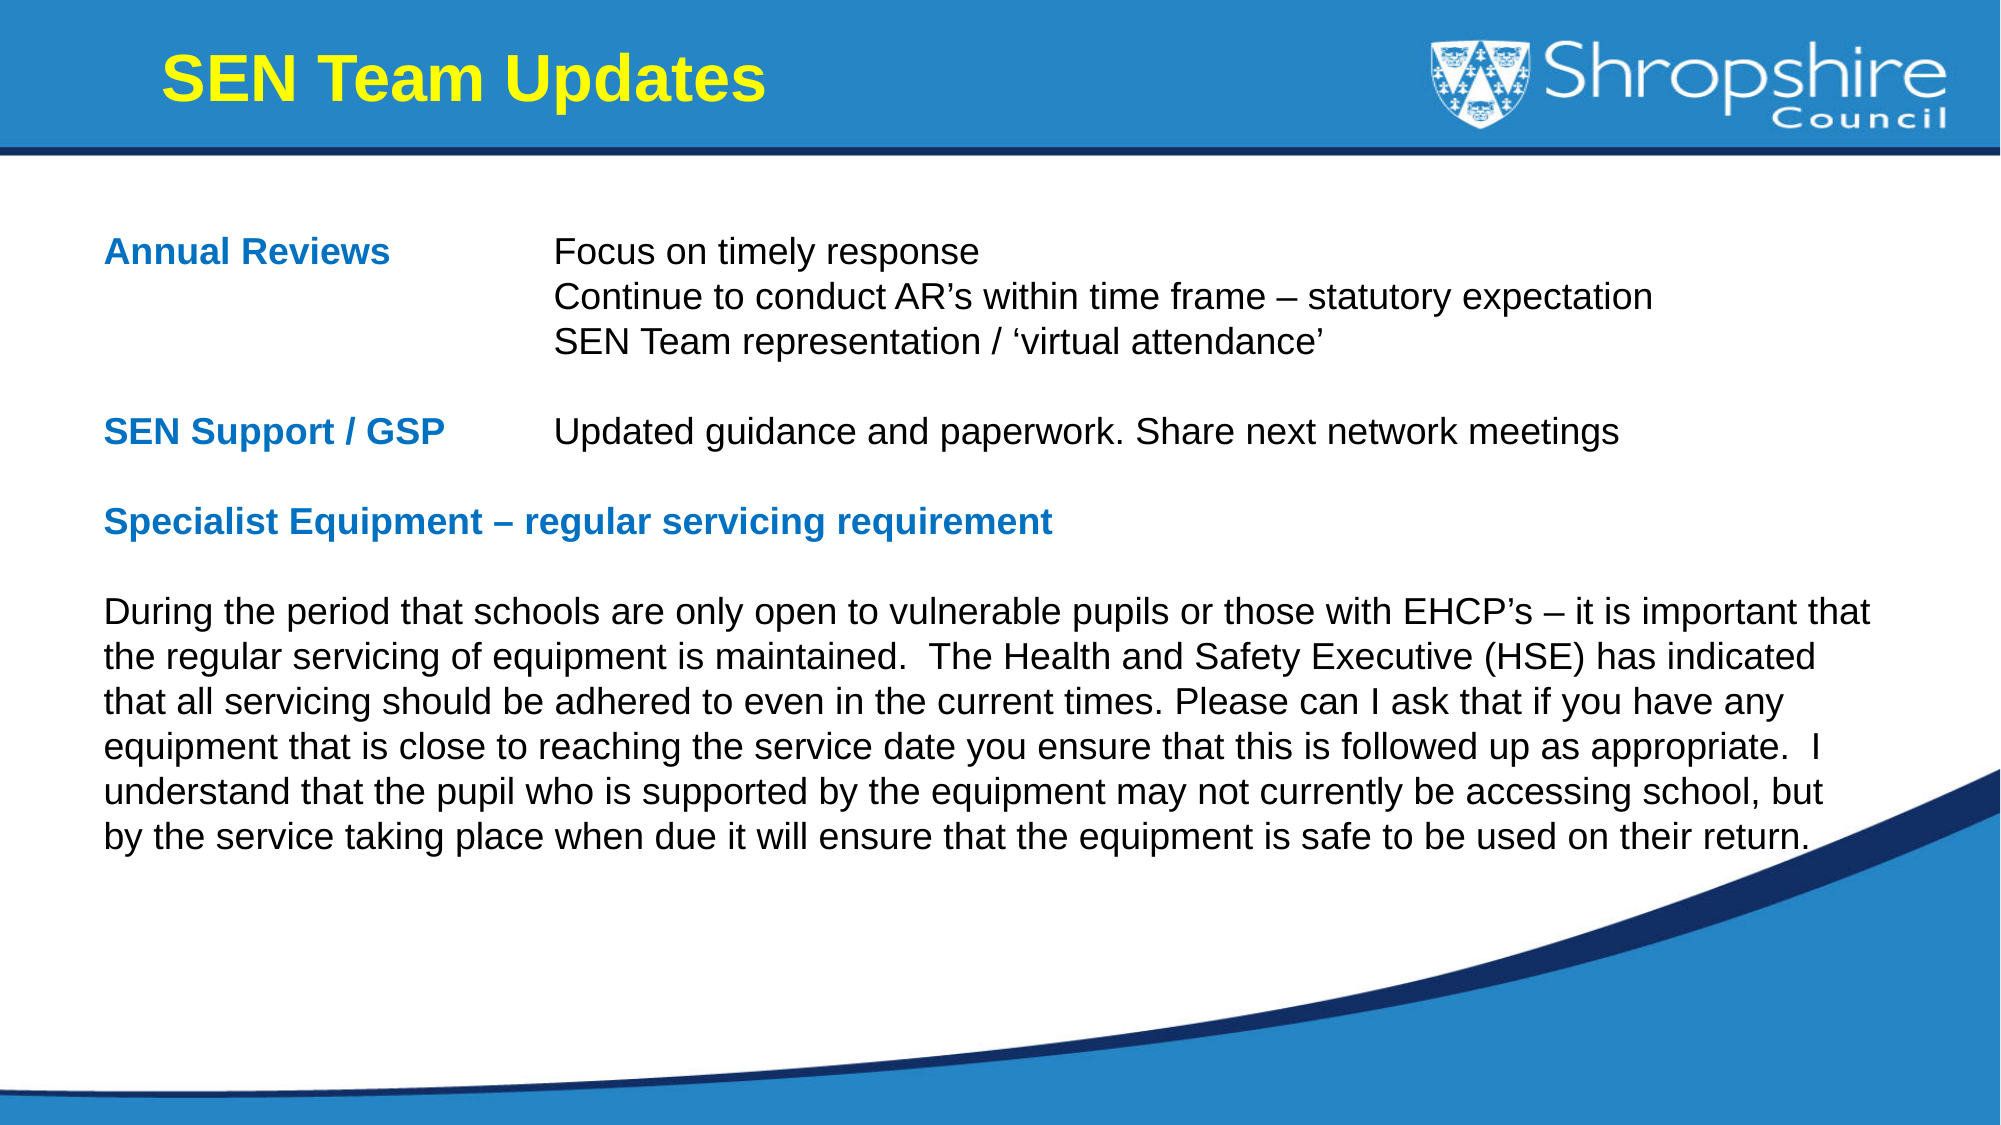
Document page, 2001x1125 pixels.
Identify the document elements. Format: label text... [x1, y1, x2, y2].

text_box SEN Team Updates [146, 27, 859, 123]
text_box Annual Reviews Focus on timely response Continue to conduct AR’s within time frame – statutory expectation SEN Team representation / ‘virtual attendance’ SEN Support / GSP Updated guidance and paperwork. Share next network meetings Specialist Equipment – regular servicing requirement During the period that schools are only open to vulnerable pupils or those with EHCP’s – it is important that the regular servicing of equipment is maintained. The Health and Safety Executive (HSE) has indicated that all servicing should be adhered to even in the current times. Please can I ask that if you have any equipment that is close to reaching the service date you ensure that this is followed up as appropriate. I understand that the pupil who is supported by the equipment may not currently be accessing school, but by the service taking place when due it will ensure that the equipment is safe to be used on their return. [88, 219, 1888, 910]
picture [0, 0, 2001, 1125]
